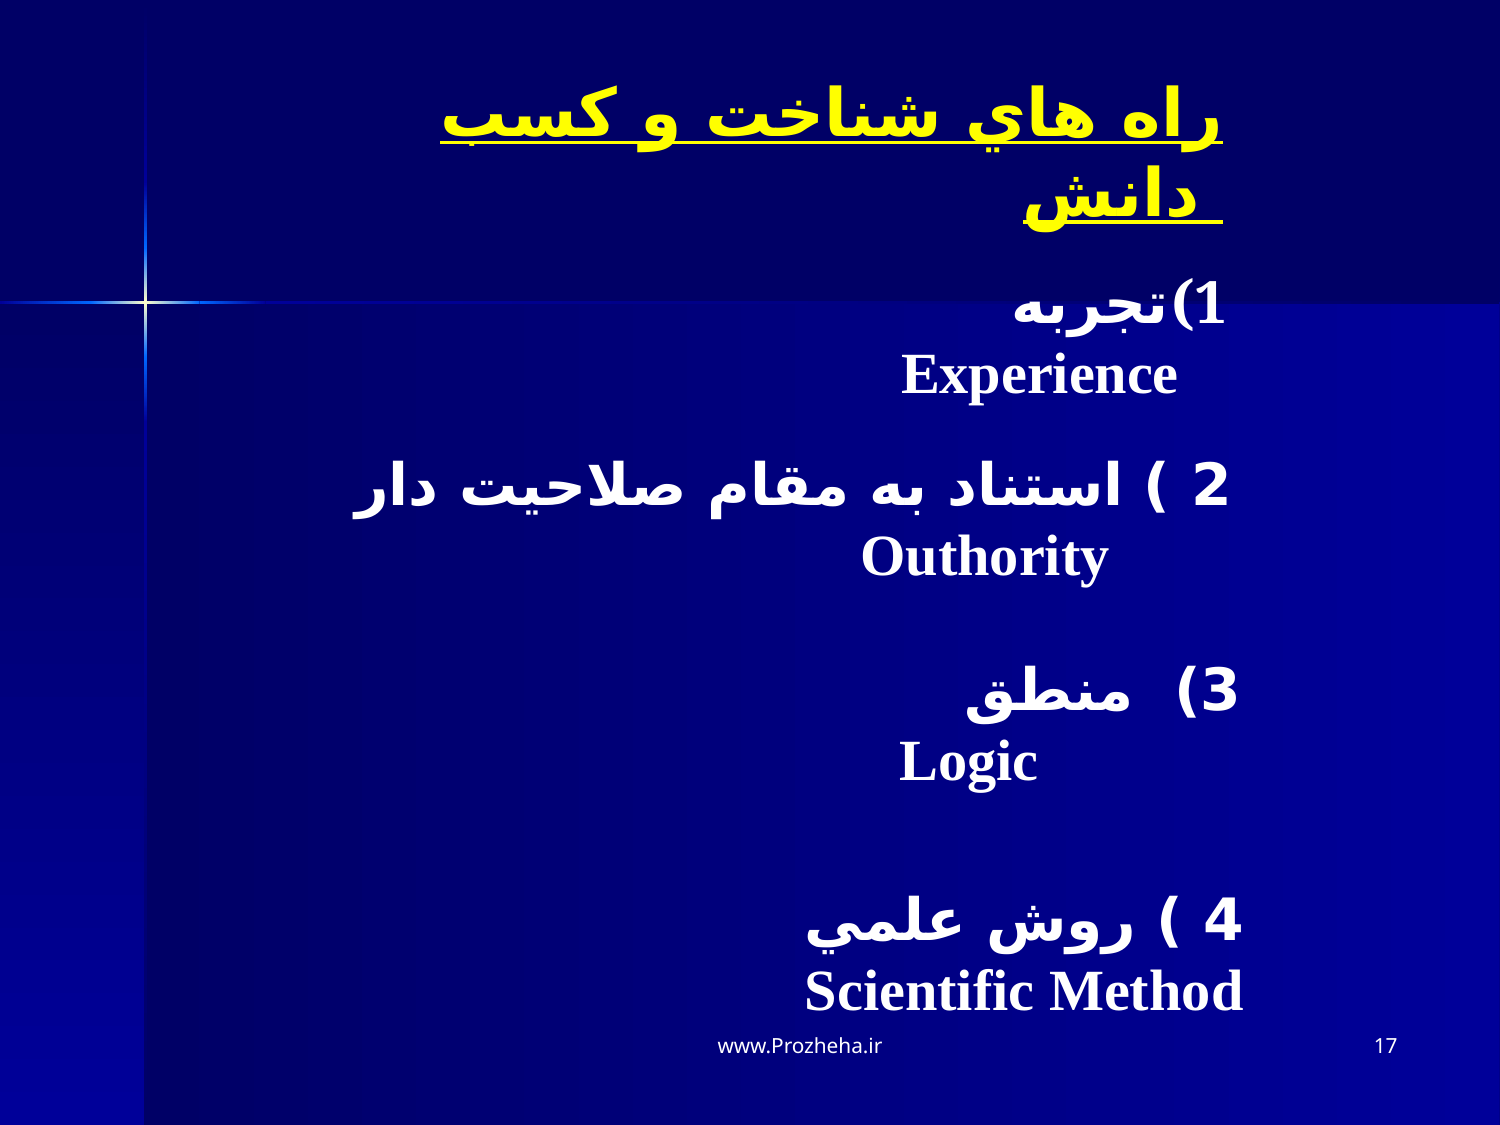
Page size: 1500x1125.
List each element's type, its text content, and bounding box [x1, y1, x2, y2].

text_box 2 ) استناد به مقام صلاحيت دار Outhority [24, 440, 1247, 595]
text_box راه هاي شناخت و كسب دانش [349, 62, 1238, 238]
slide_number 17 [1100, 1025, 1413, 1100]
footer www.Prozheha.ir [562, 1030, 1038, 1100]
text_box 4 ) روش علمي Scientific Method [37, 874, 1259, 1030]
text_box 3) منطق Logic [12, 645, 1256, 800]
text_box تجربه Experience [6, 257, 1250, 413]
